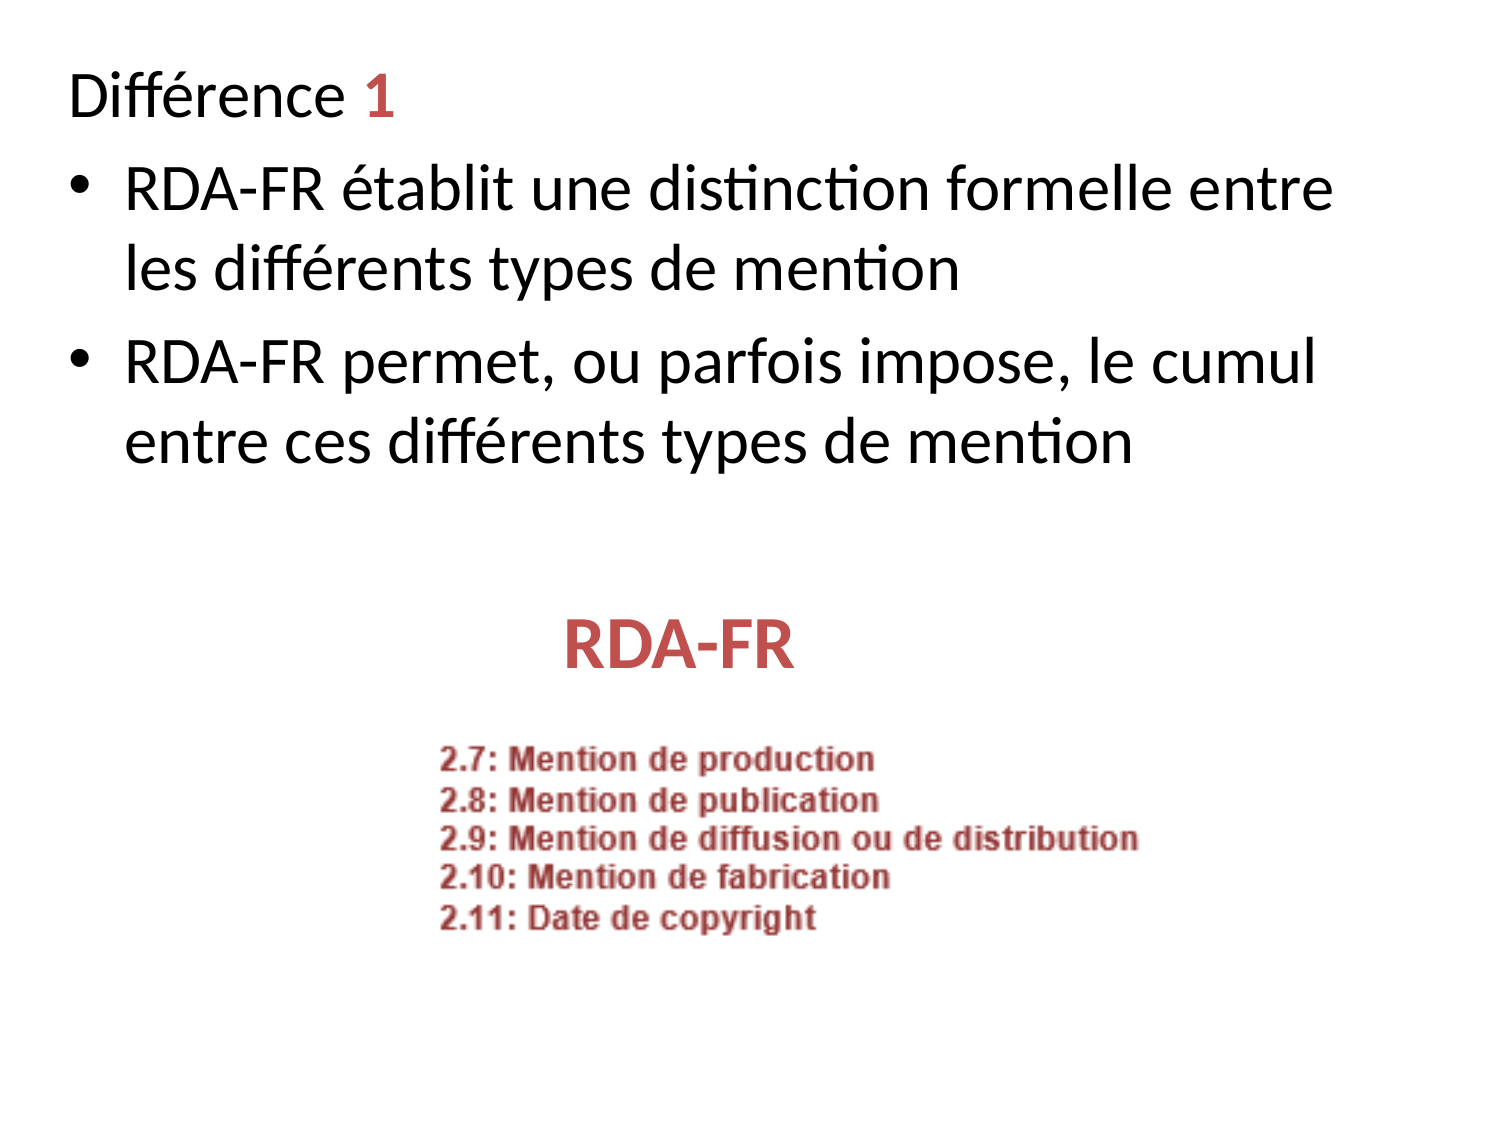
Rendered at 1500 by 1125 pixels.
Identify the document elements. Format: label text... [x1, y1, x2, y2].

picture [418, 739, 1190, 941]
text_box RDA-FR [549, 586, 975, 691]
list Différence 1 RDA-FR établit une distinction formelle entre les différents types de mention RDA-FR permet, ou parfois impose, le cumul entre ces différents types de mention [53, 42, 1436, 917]
